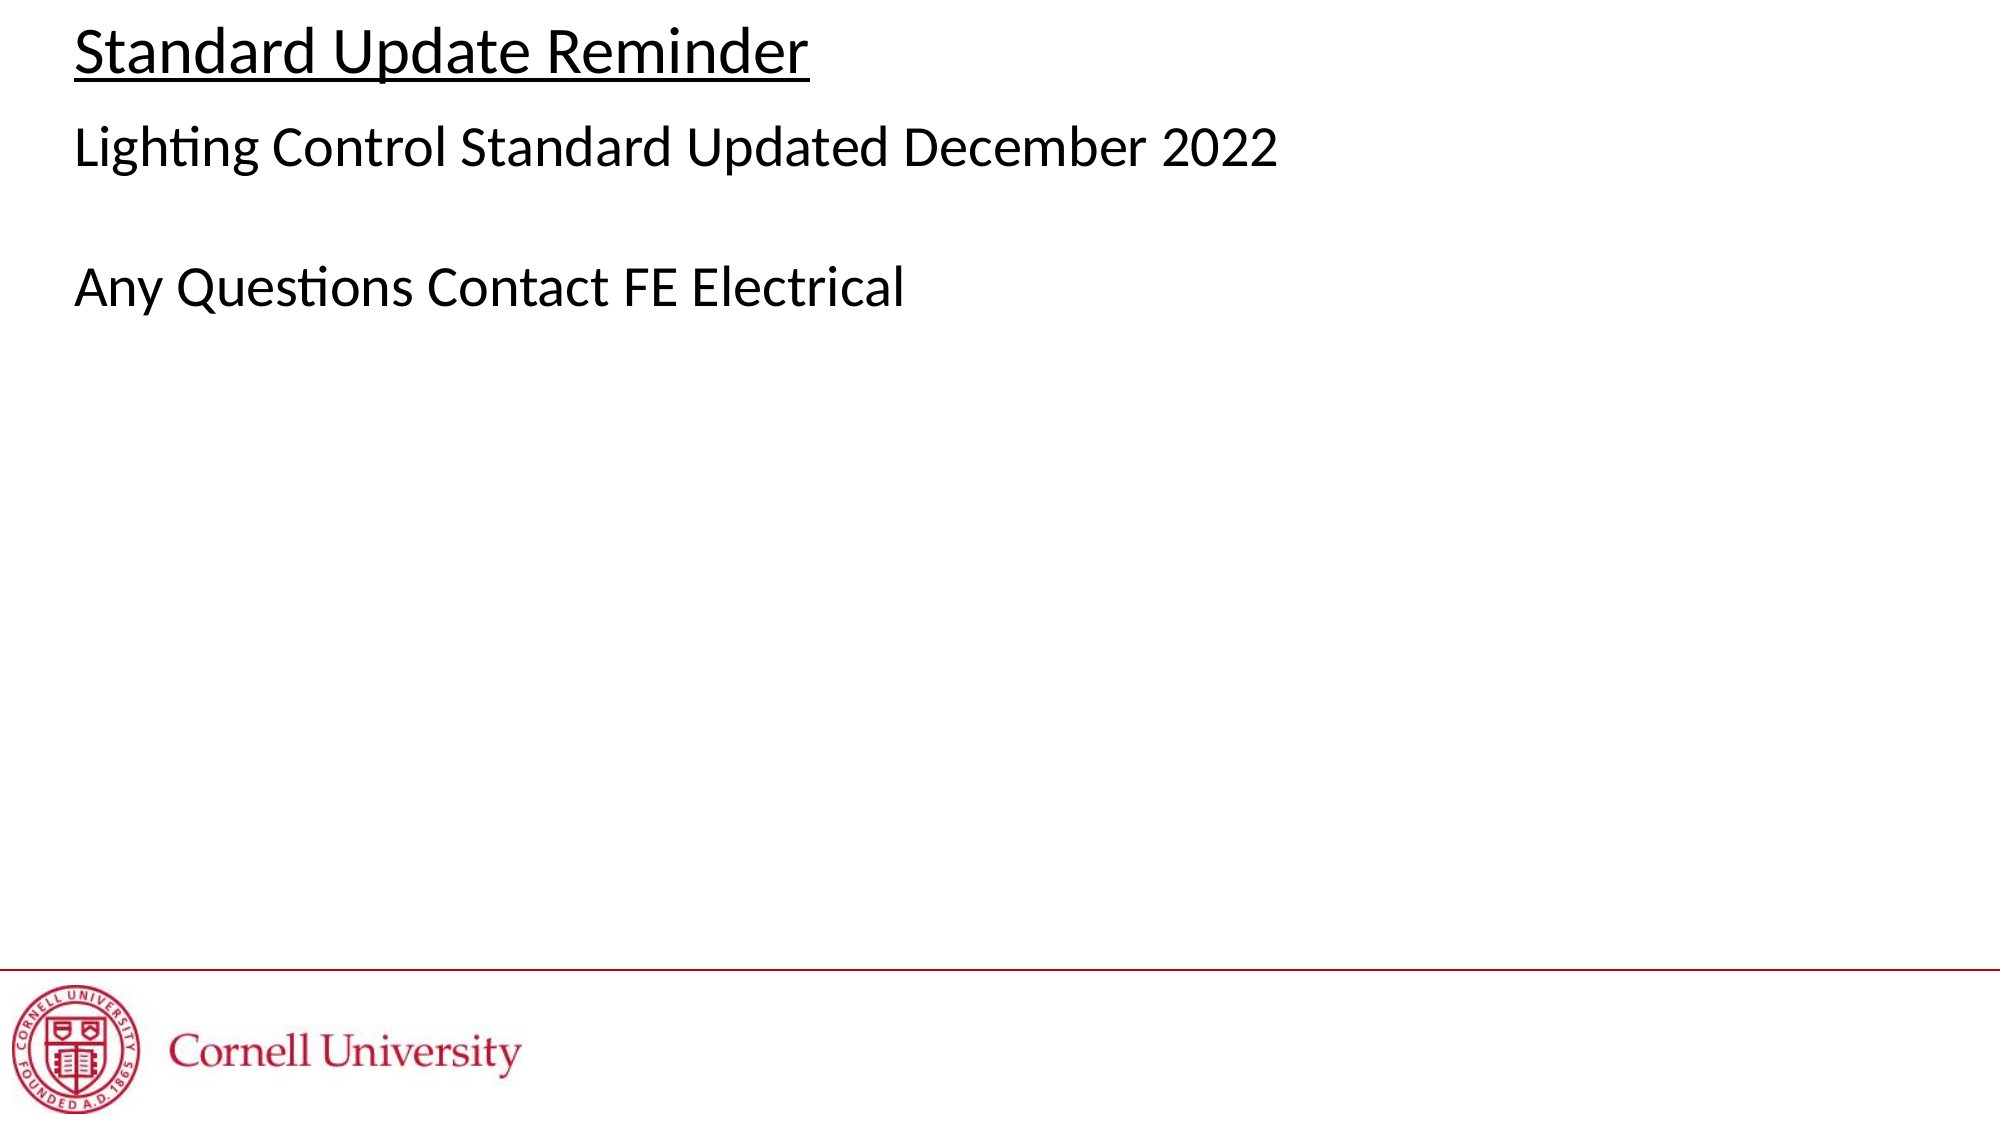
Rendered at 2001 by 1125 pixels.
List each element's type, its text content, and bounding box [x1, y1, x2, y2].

picture [12, 985, 522, 1114]
text_box Lighting Control Standard Updated December 2022 Any Questions Contact FE Electrical [59, 100, 1953, 826]
text_box Standard Update Reminder [59, 0, 2000, 95]
